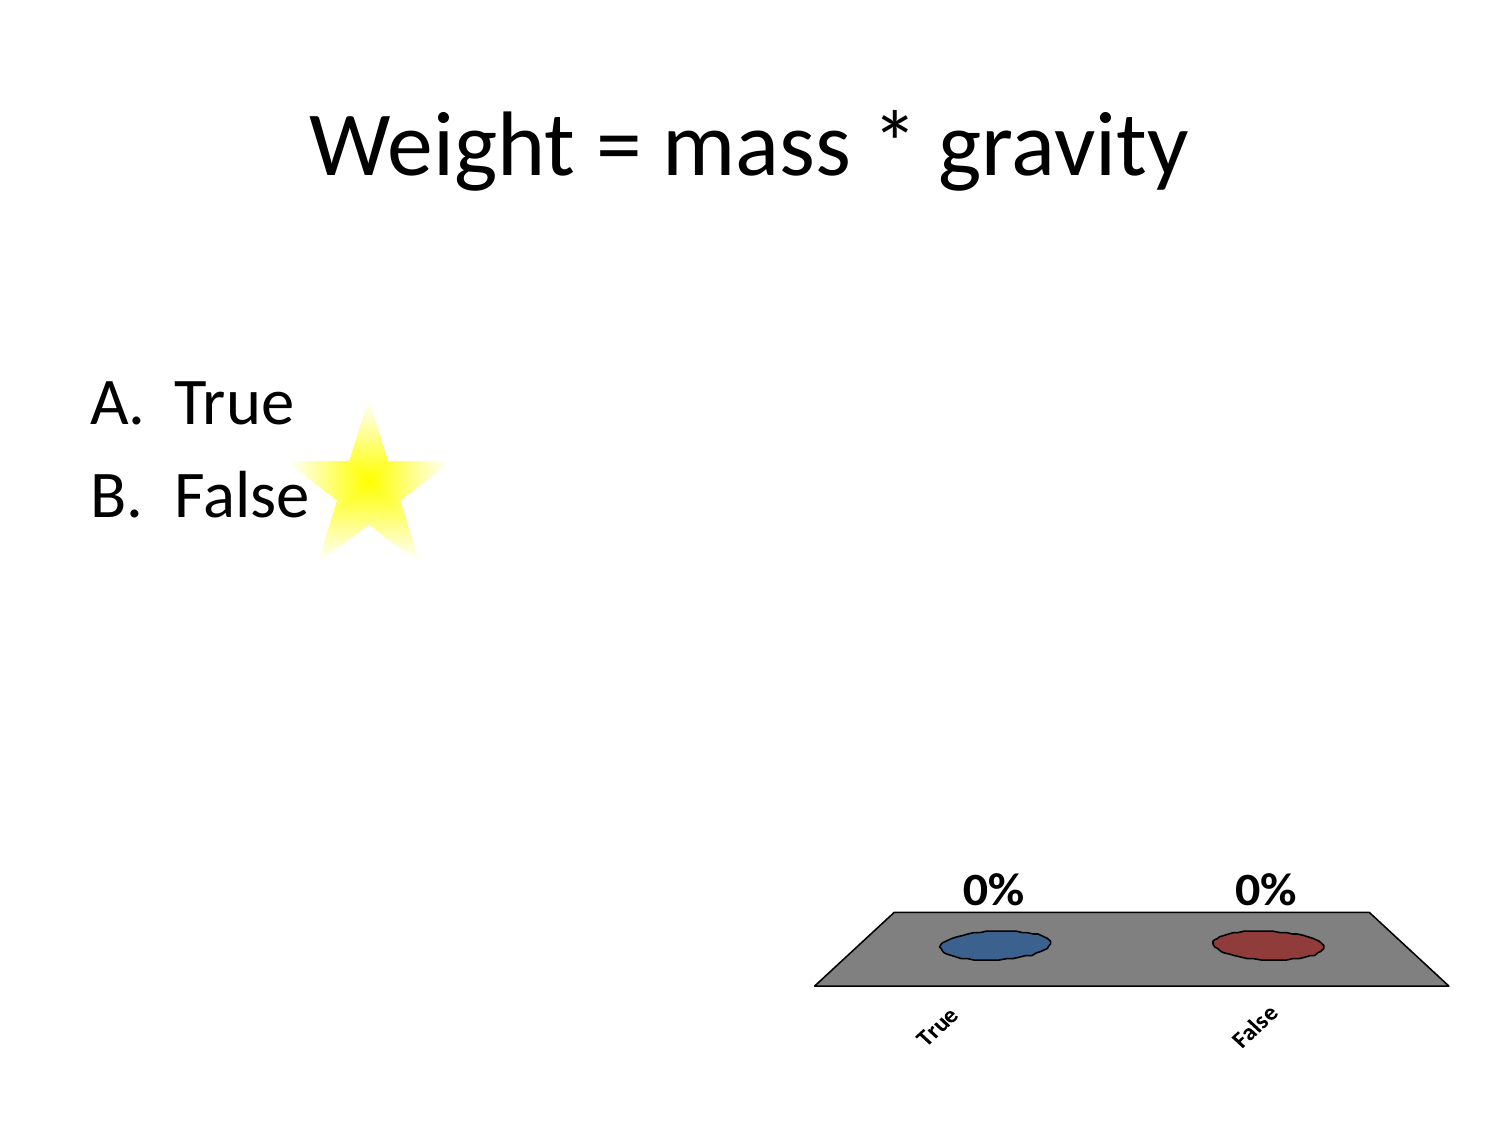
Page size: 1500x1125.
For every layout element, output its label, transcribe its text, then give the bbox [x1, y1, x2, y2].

title Weight = mass * gravity [75, 45, 1425, 233]
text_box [739, 324, 1490, 1107]
list True False [75, 350, 734, 1005]
text_box [285, 397, 452, 565]
